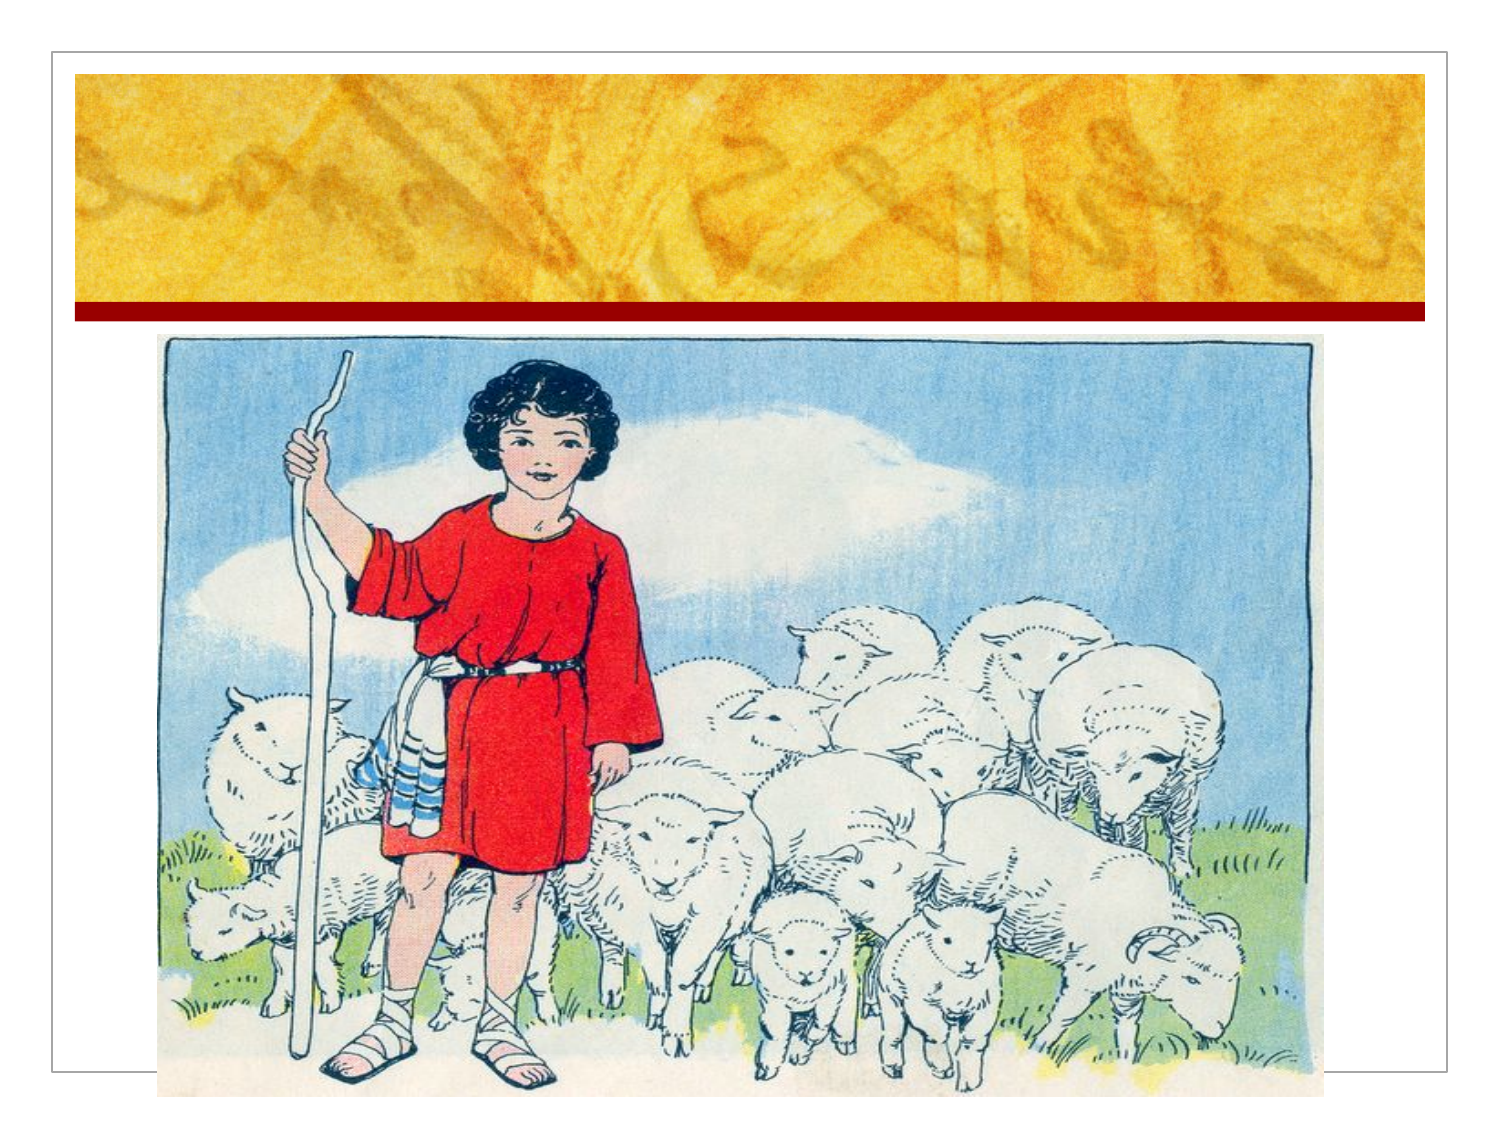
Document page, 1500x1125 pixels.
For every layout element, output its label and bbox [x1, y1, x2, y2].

picture [75, 74, 1425, 301]
picture [156, 334, 1324, 1098]
